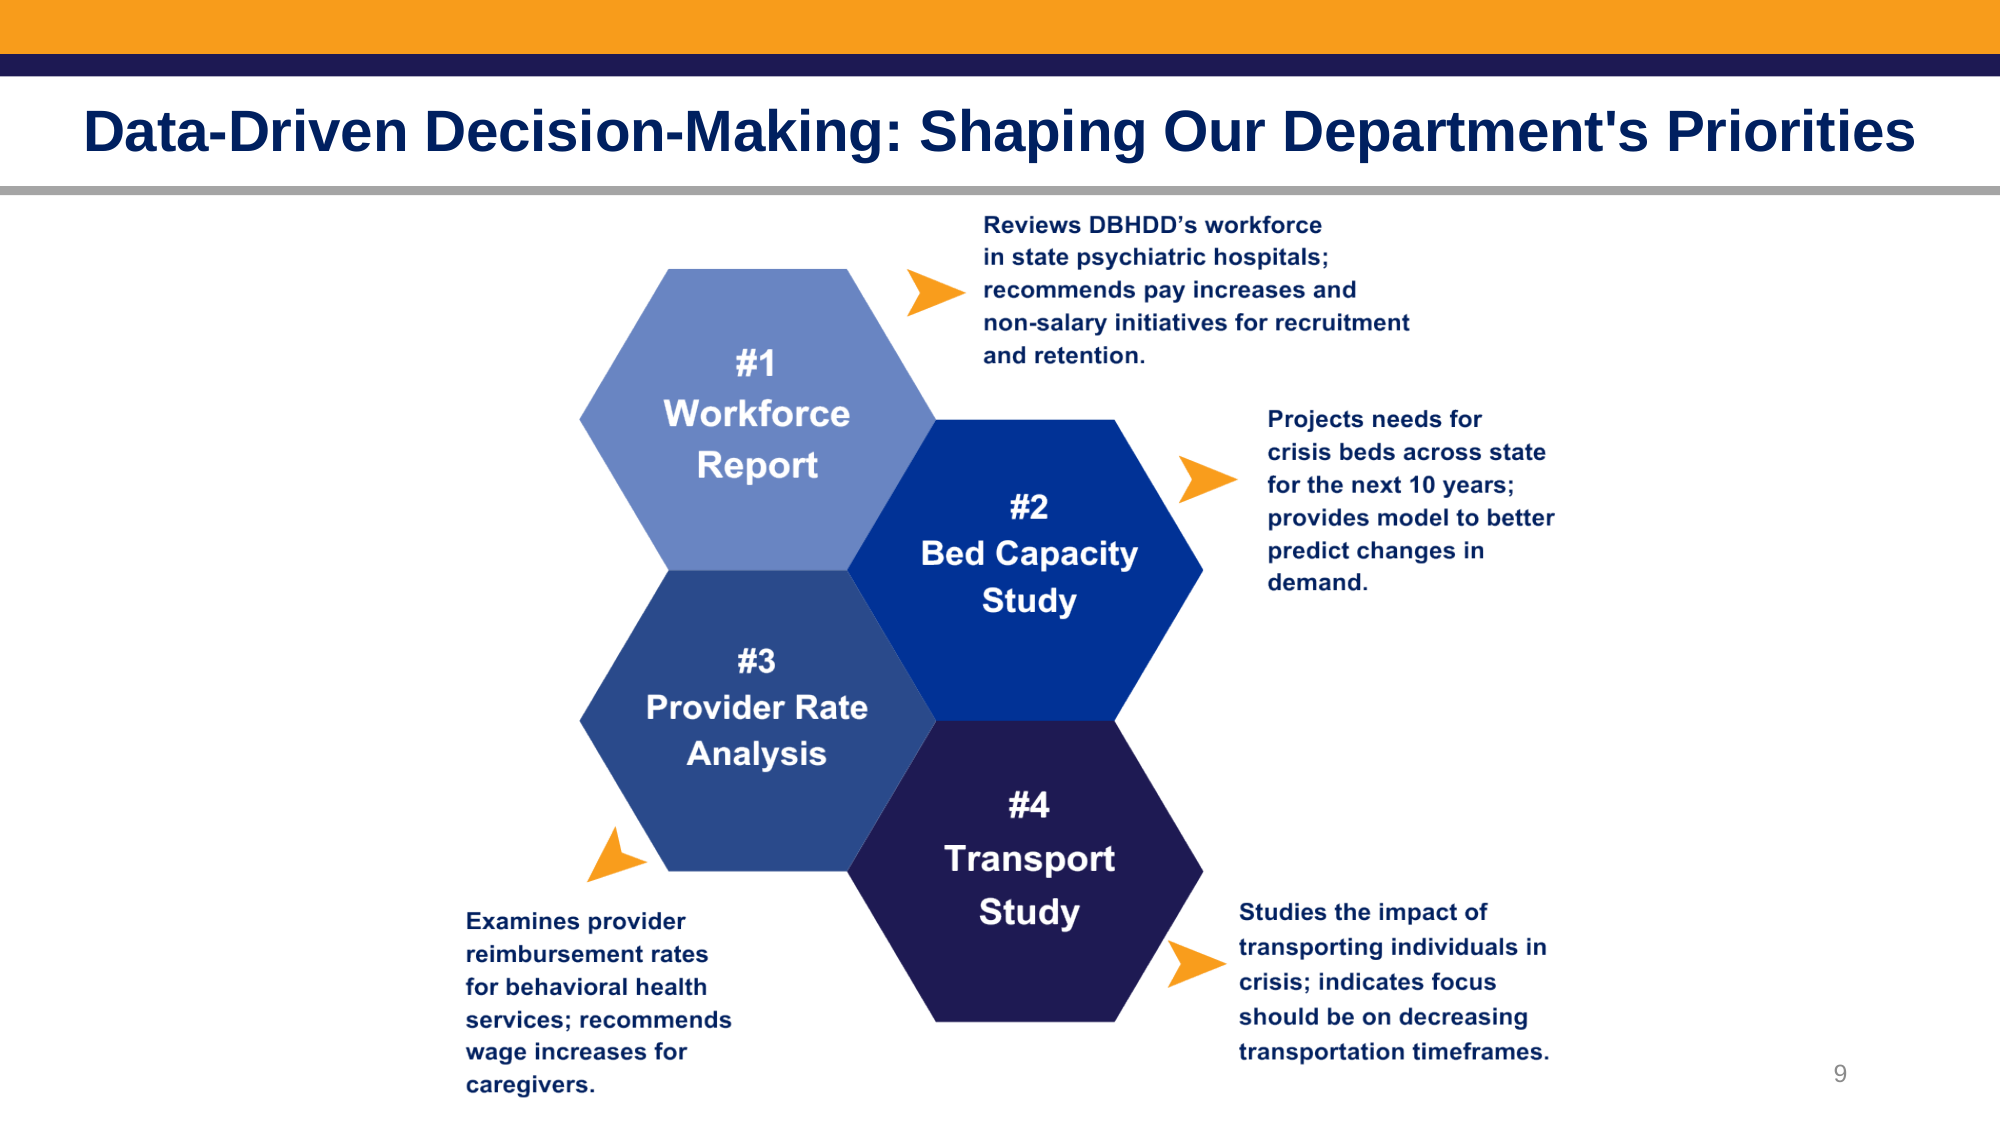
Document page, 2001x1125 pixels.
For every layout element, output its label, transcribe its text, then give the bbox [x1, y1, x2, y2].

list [438, 116, 1575, 1125]
slide_number 9 [1575, 1042, 1863, 1103]
title Data-Driven Decision-Making: Shaping Our Department's Priorities [68, 23, 1973, 242]
